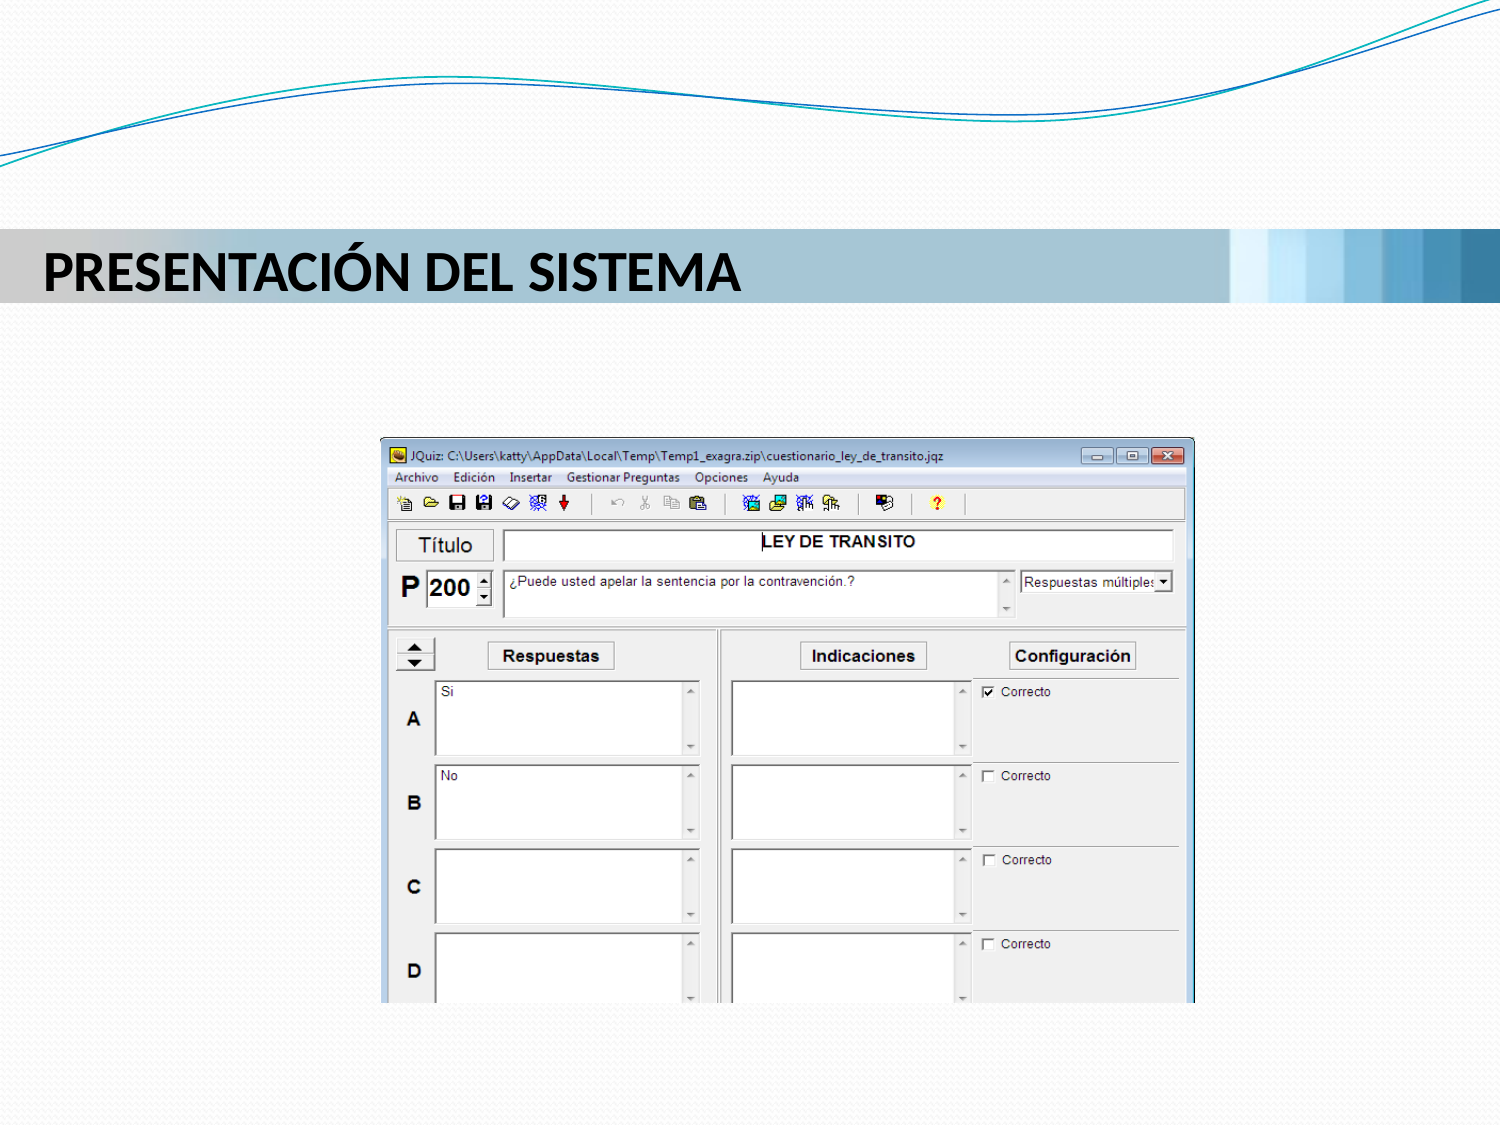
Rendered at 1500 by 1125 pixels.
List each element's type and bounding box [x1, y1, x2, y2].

picture [0, 229, 1500, 304]
picture [380, 437, 1195, 1004]
